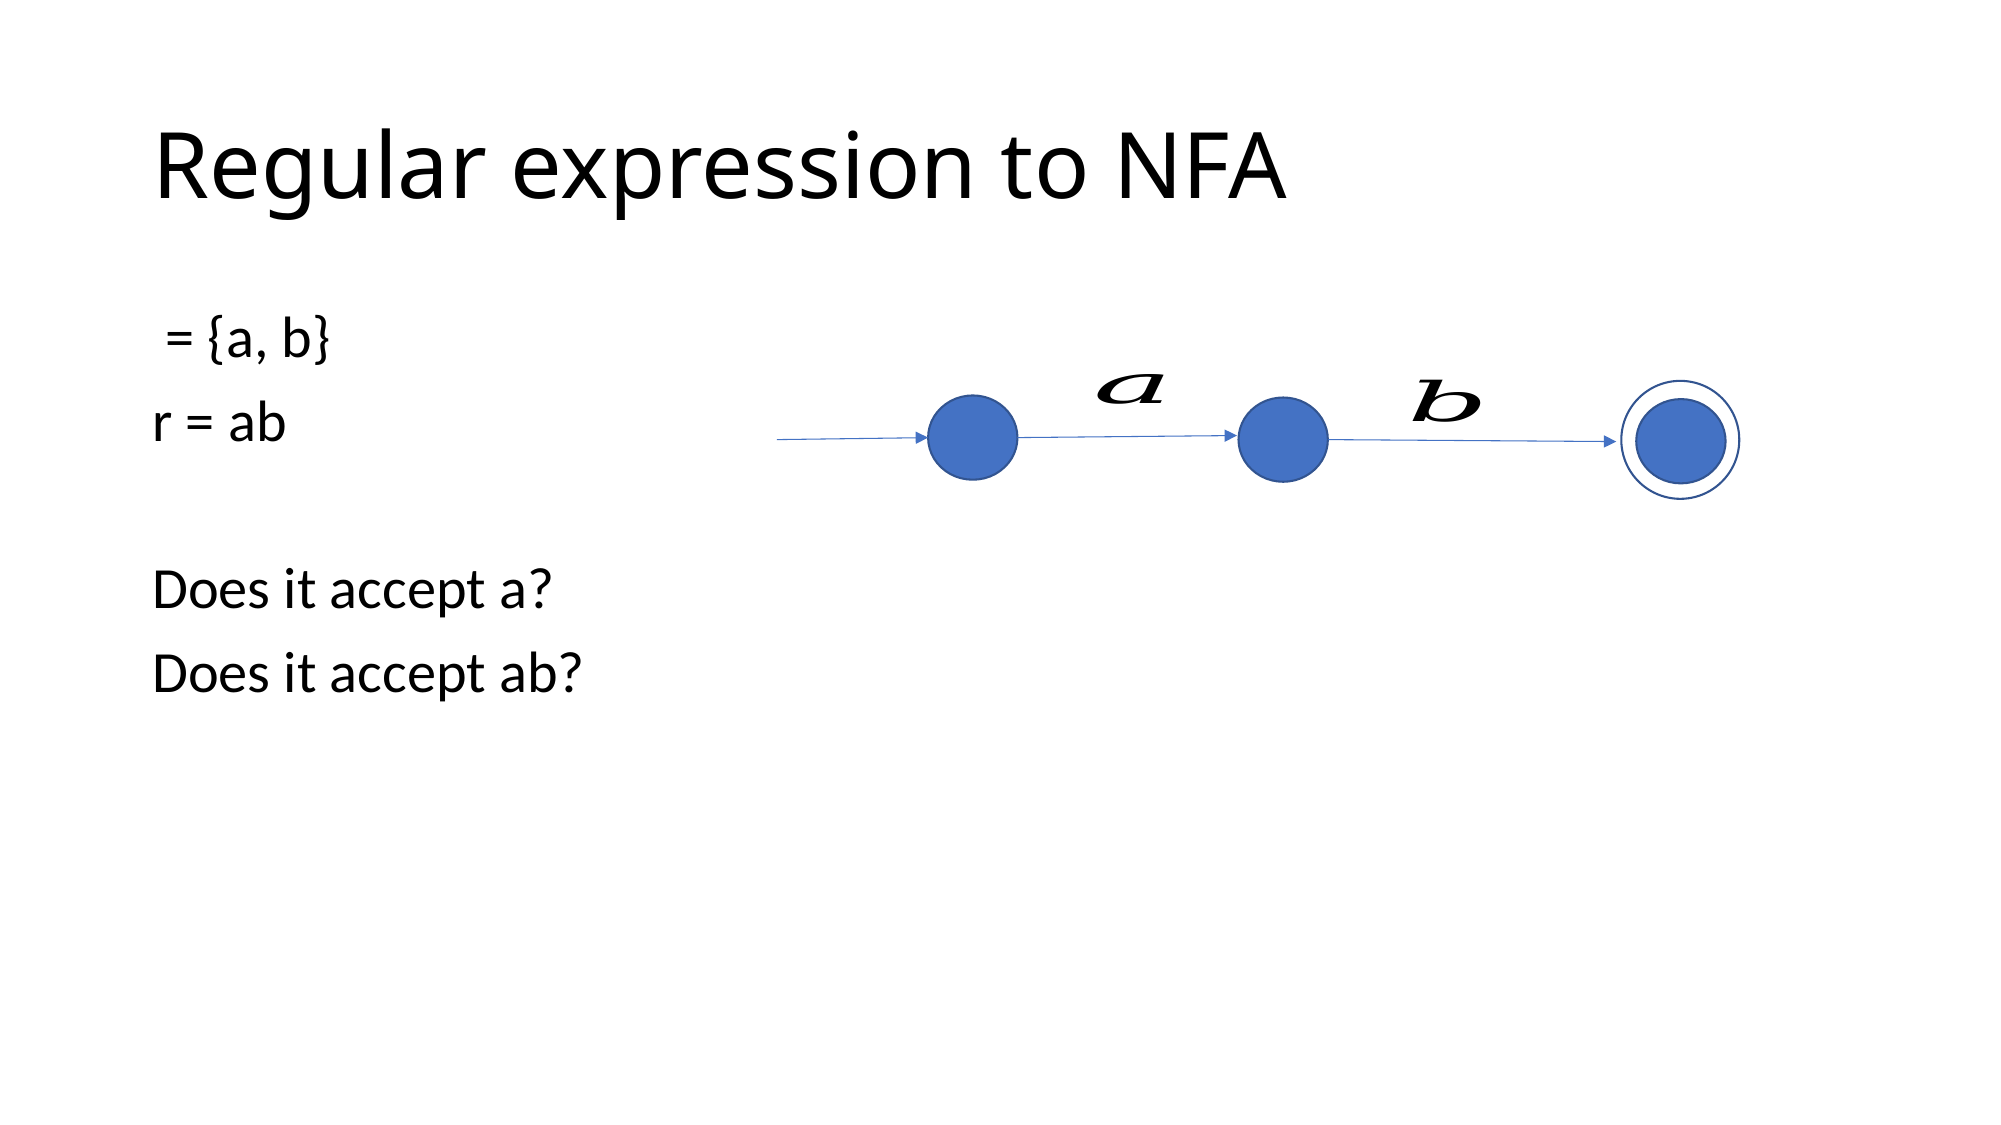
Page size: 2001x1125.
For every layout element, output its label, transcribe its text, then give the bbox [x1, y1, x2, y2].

text_box [927, 394, 1019, 481]
text_box [1620, 379, 1741, 500]
text_box [1237, 396, 1329, 483]
title Regular expression to NFA [137, 59, 1863, 278]
text_box [1635, 398, 1727, 485]
